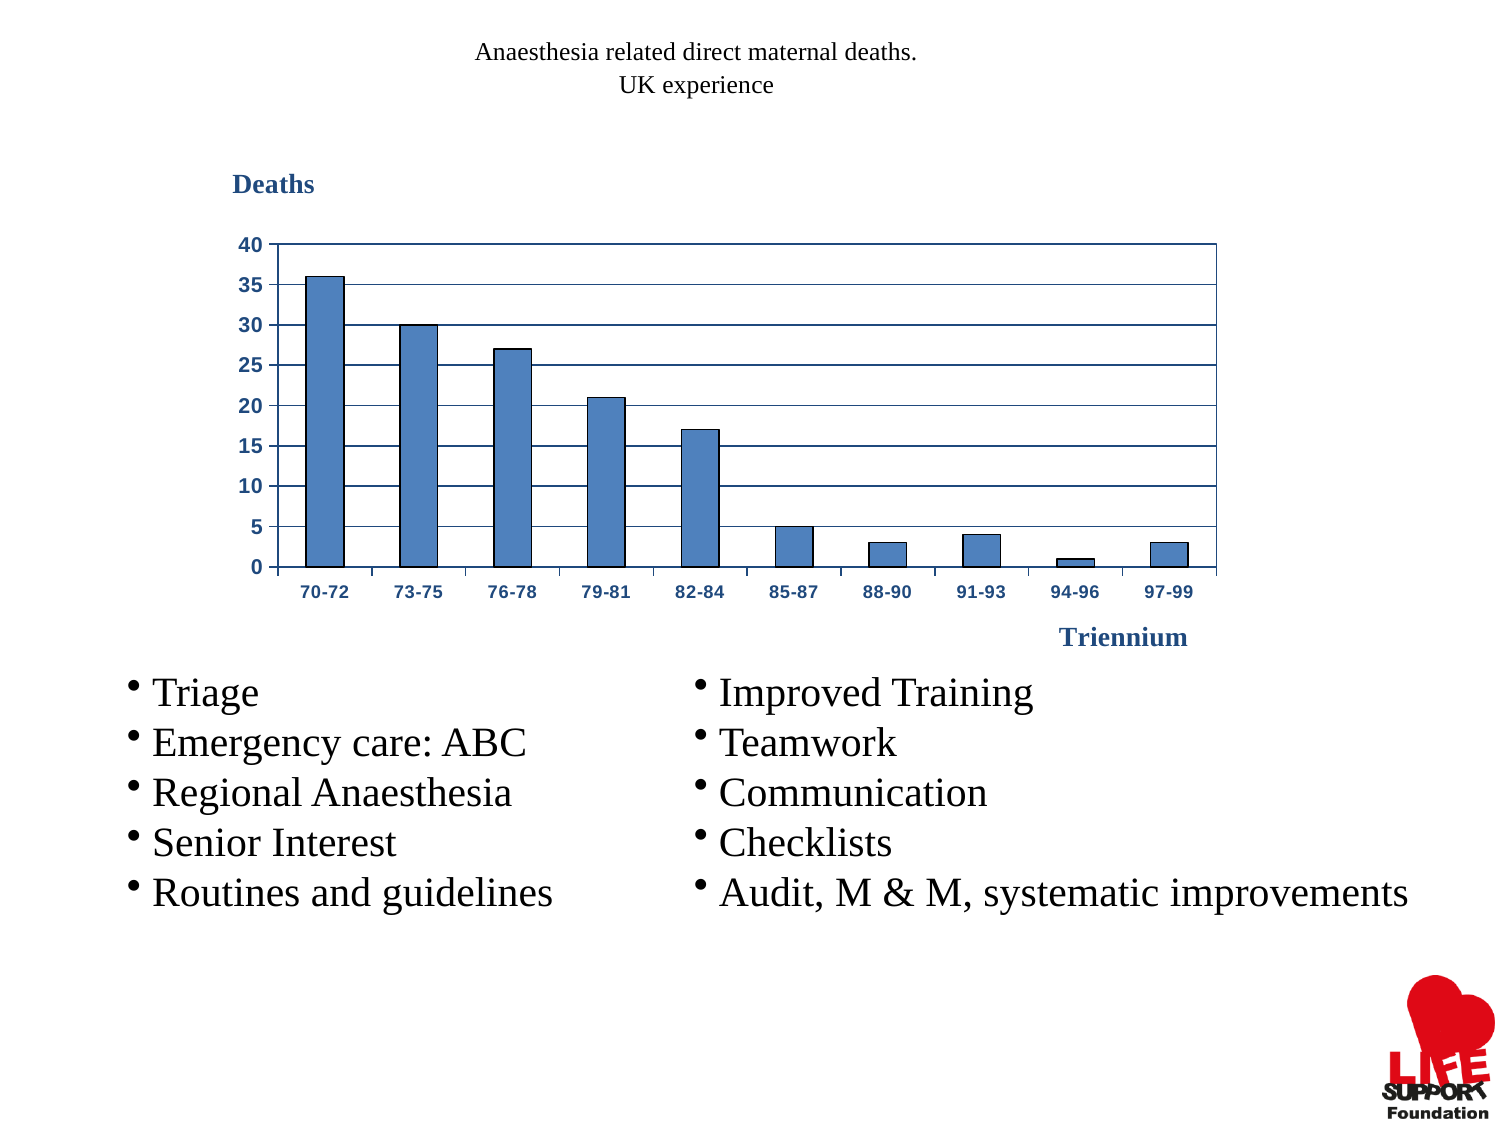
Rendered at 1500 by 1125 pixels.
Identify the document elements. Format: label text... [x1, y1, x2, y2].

list Anaesthesia related direct maternal deaths. UK experience [0, 31, 1400, 144]
chart [147, 148, 1393, 755]
picture [1382, 975, 1495, 1119]
text_box Triage Emergency care: ABC Regional Anaesthesia Senior Interest Routines and guidelines [112, 657, 756, 973]
text_box Improved Training Teamwork Communication Checklists Audit, M & M, systematic improvements [679, 656, 1500, 922]
